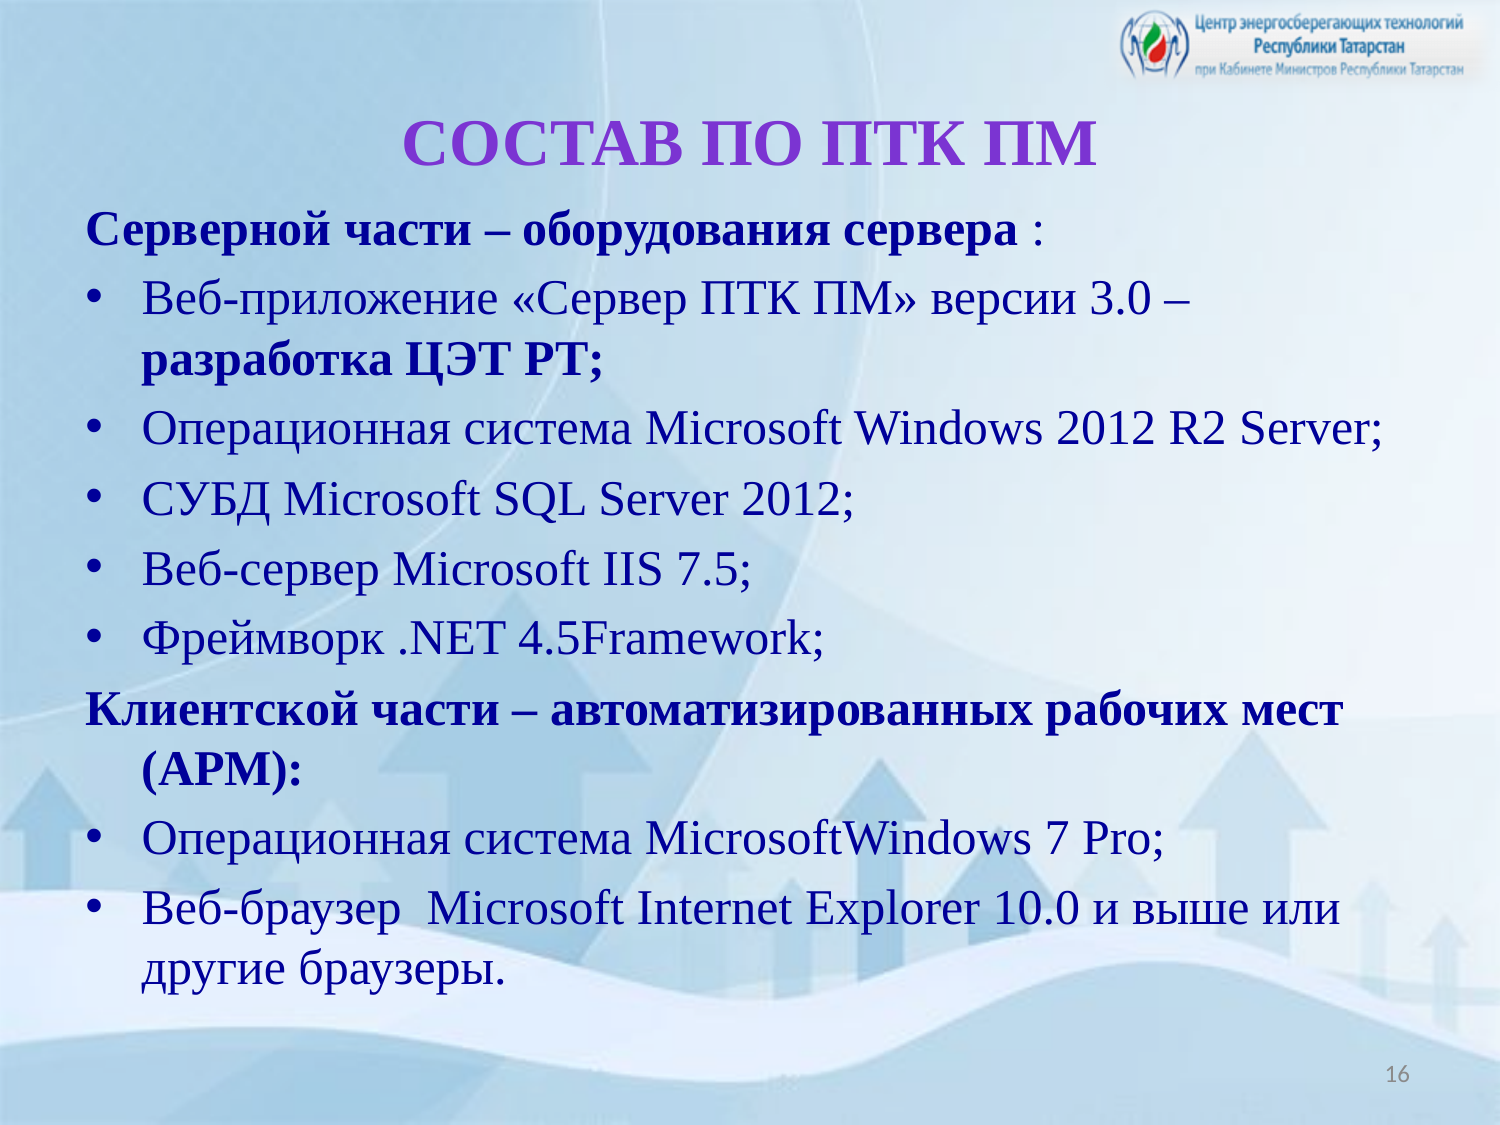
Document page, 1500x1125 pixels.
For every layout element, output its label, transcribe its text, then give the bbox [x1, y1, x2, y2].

slide_number 16 [1074, 1042, 1425, 1103]
picture [1102, 0, 1500, 94]
title Состав ПО ПТК ПМ [74, 44, 1426, 233]
list Серверной части – оборудования сервера : Веб-приложение «Сервер ПТК ПМ» версии 3.0 – разработка ЦЭТ РТ; Операционная система Microsoft Windows 2012 R2 Server; СУБД Microsoft SQL Server 2012; Веб-сервер Microsoft IIS 7.5; Фреймворк .NET 4.5Framework; Клиентской части – автоматизированных рабочих мест (АРМ): Операционная система MicrosoftWindows 7 Pro; Веб-браузер Microsoft Internet Explorer 10.0 и выше или другие браузеры. [70, 187, 1421, 1044]
